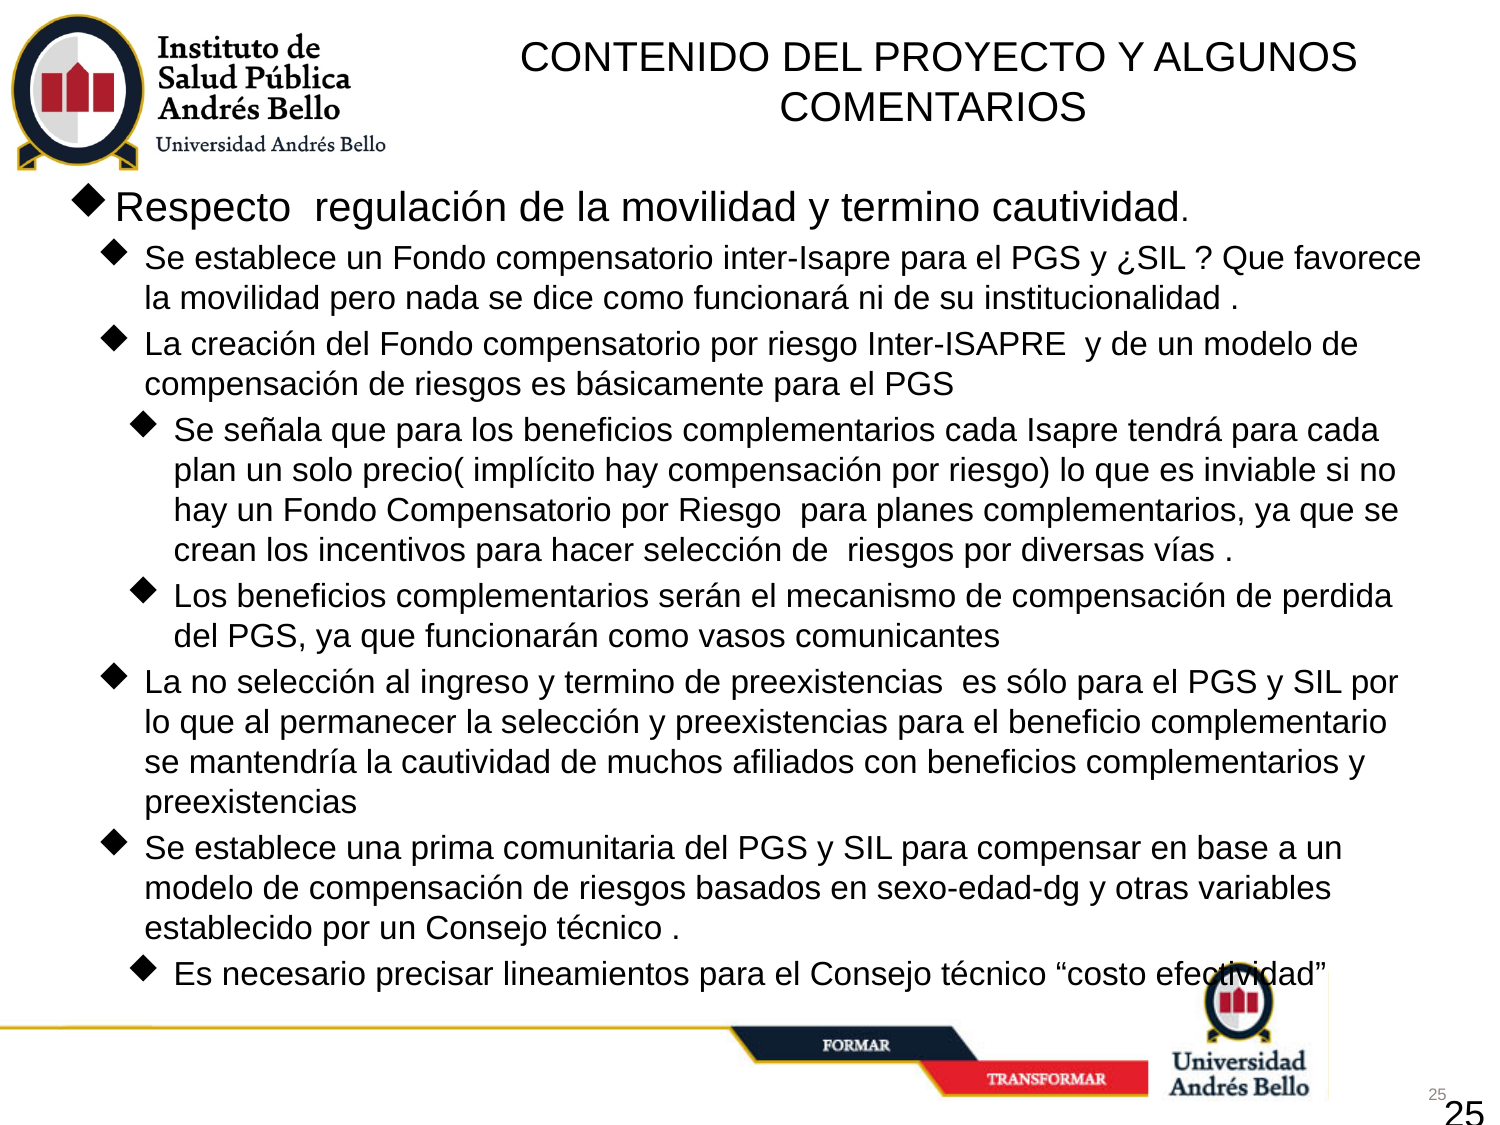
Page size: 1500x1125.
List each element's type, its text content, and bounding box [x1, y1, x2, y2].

title CONTENIDO DEL PROYECTO Y ALGUNOS COMENTARIOS [419, 30, 1459, 180]
slide_number 25 [1286, 1082, 1500, 1107]
list Respecto regulación de la movilidad y termino cautividad. Se establece un Fondo compensatorio inter-Isapre para el PGS y ¿SIL ? Que favorece la movilidad pero nada se dice como funcionará ni de su institucionalidad . La creación del Fondo compensatorio por riesgo Inter-ISAPRE y de un modelo de compensación de riesgos es básicamente para el PGS Se señala que para los beneficios complementarios cada Isapre tendrá para cada plan un solo precio( implícito hay compensación por riesgo) lo que es inviable si no hay un Fondo Compensatorio por Riesgo para planes complementarios, ya que se crean los incentivos para hacer selección de riesgos por diversas vías . Los beneficios complementarios serán el mecanismo de compensación de perdida del PGS, ya que funcionarán como vasos comunicantes La no selección al ingreso y termino de preexistencias es sólo para el PGS y SIL por lo que al permanecer la selección y preexistencias para el beneficio complementario se mantendría la cautividad de muchos afiliados con beneficios complementarios y preexistencias Se establece una prima comunitaria del PGS y SIL para compensar en base a un modelo de compensación de riesgos basados en sexo-edad-dg y otras variables establecido por un Consejo técnico . Es necesario precisar lineamientos para el Consejo técnico “costo efectividad” [53, 172, 1447, 1047]
picture [0, 0, 1329, 1125]
